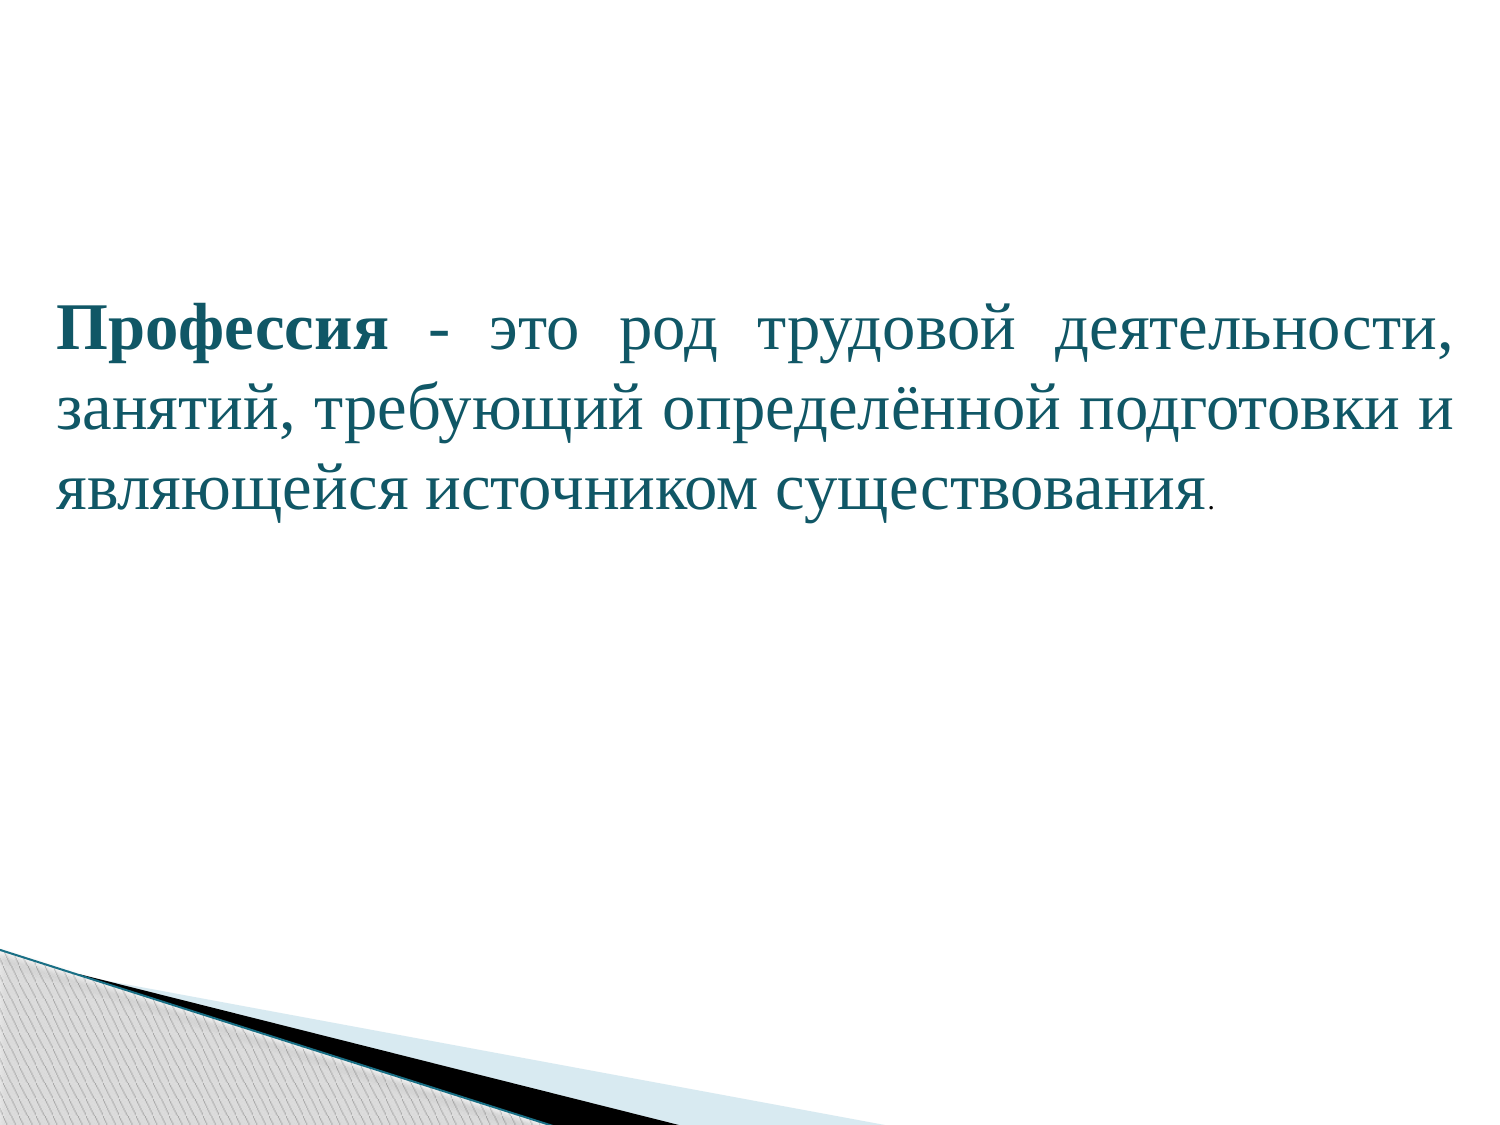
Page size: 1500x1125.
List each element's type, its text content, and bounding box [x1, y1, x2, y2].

text_box Профессия - это род трудовой деятельности, занятий, требующий определённой подготовки и являющейся источником существования. [41, 275, 1471, 530]
